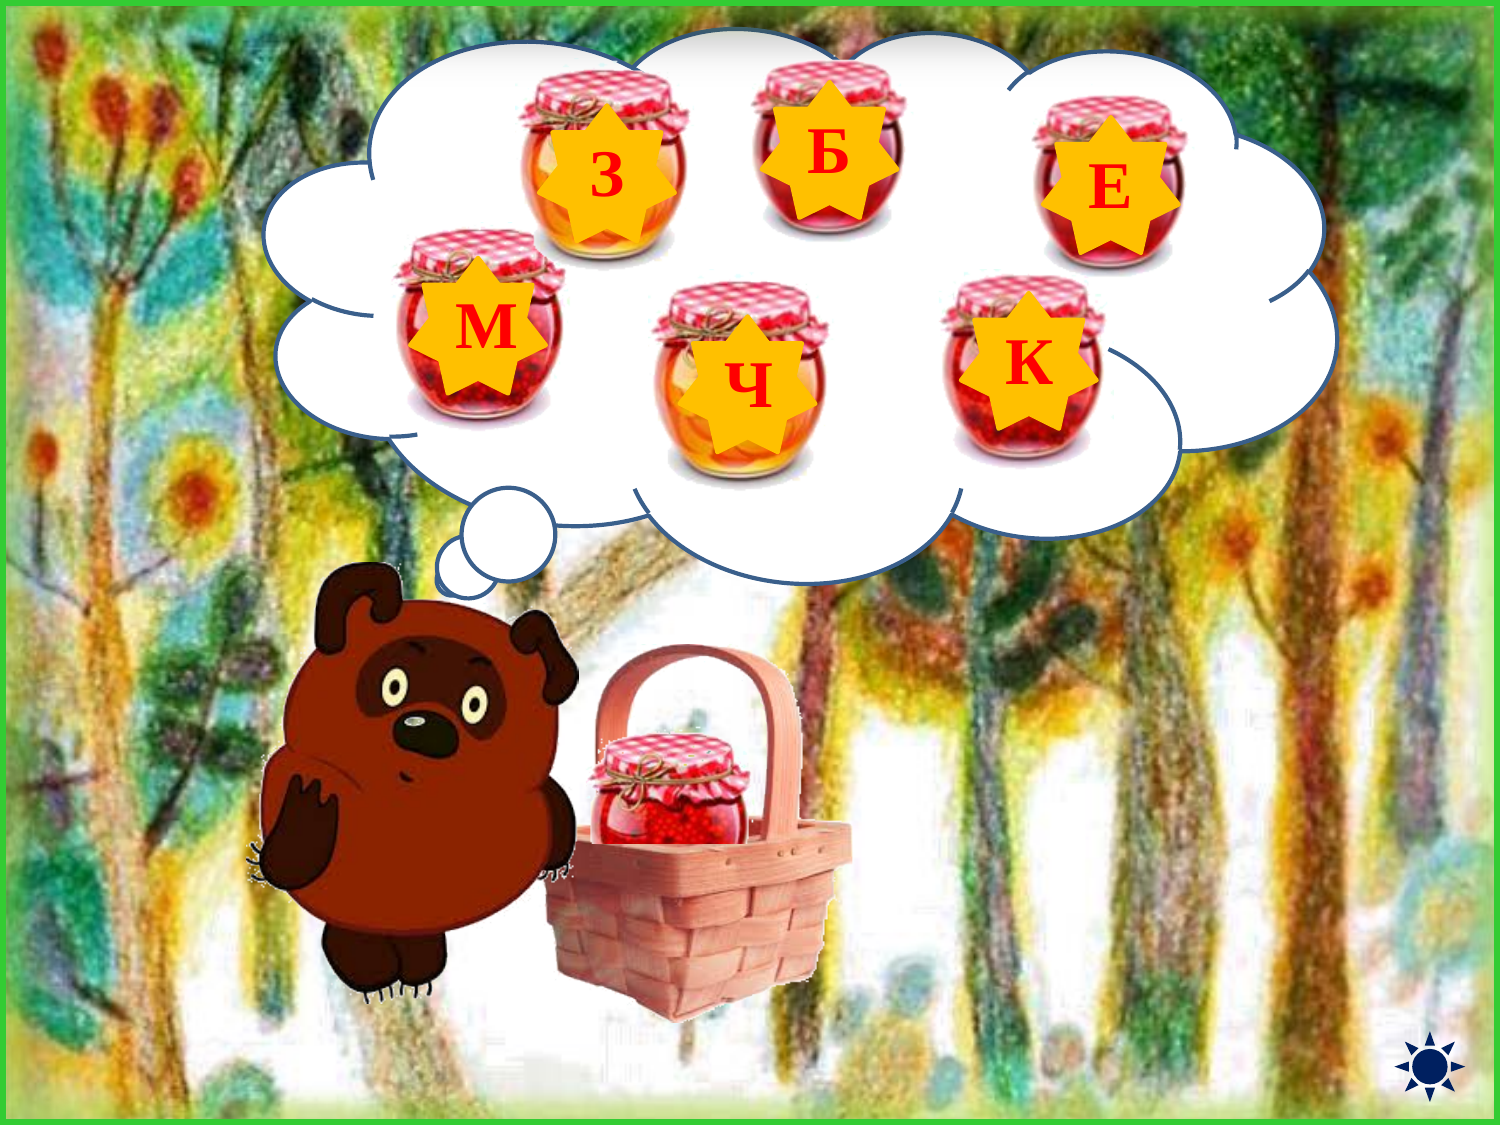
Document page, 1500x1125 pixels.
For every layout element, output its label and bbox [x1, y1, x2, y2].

text_box [0, 0, 1500, 1125]
text_box [1392, 1029, 1468, 1105]
picture [738, 46, 936, 258]
picture [245, 562, 856, 1023]
picture [366, 58, 844, 493]
picture [913, 81, 1217, 484]
